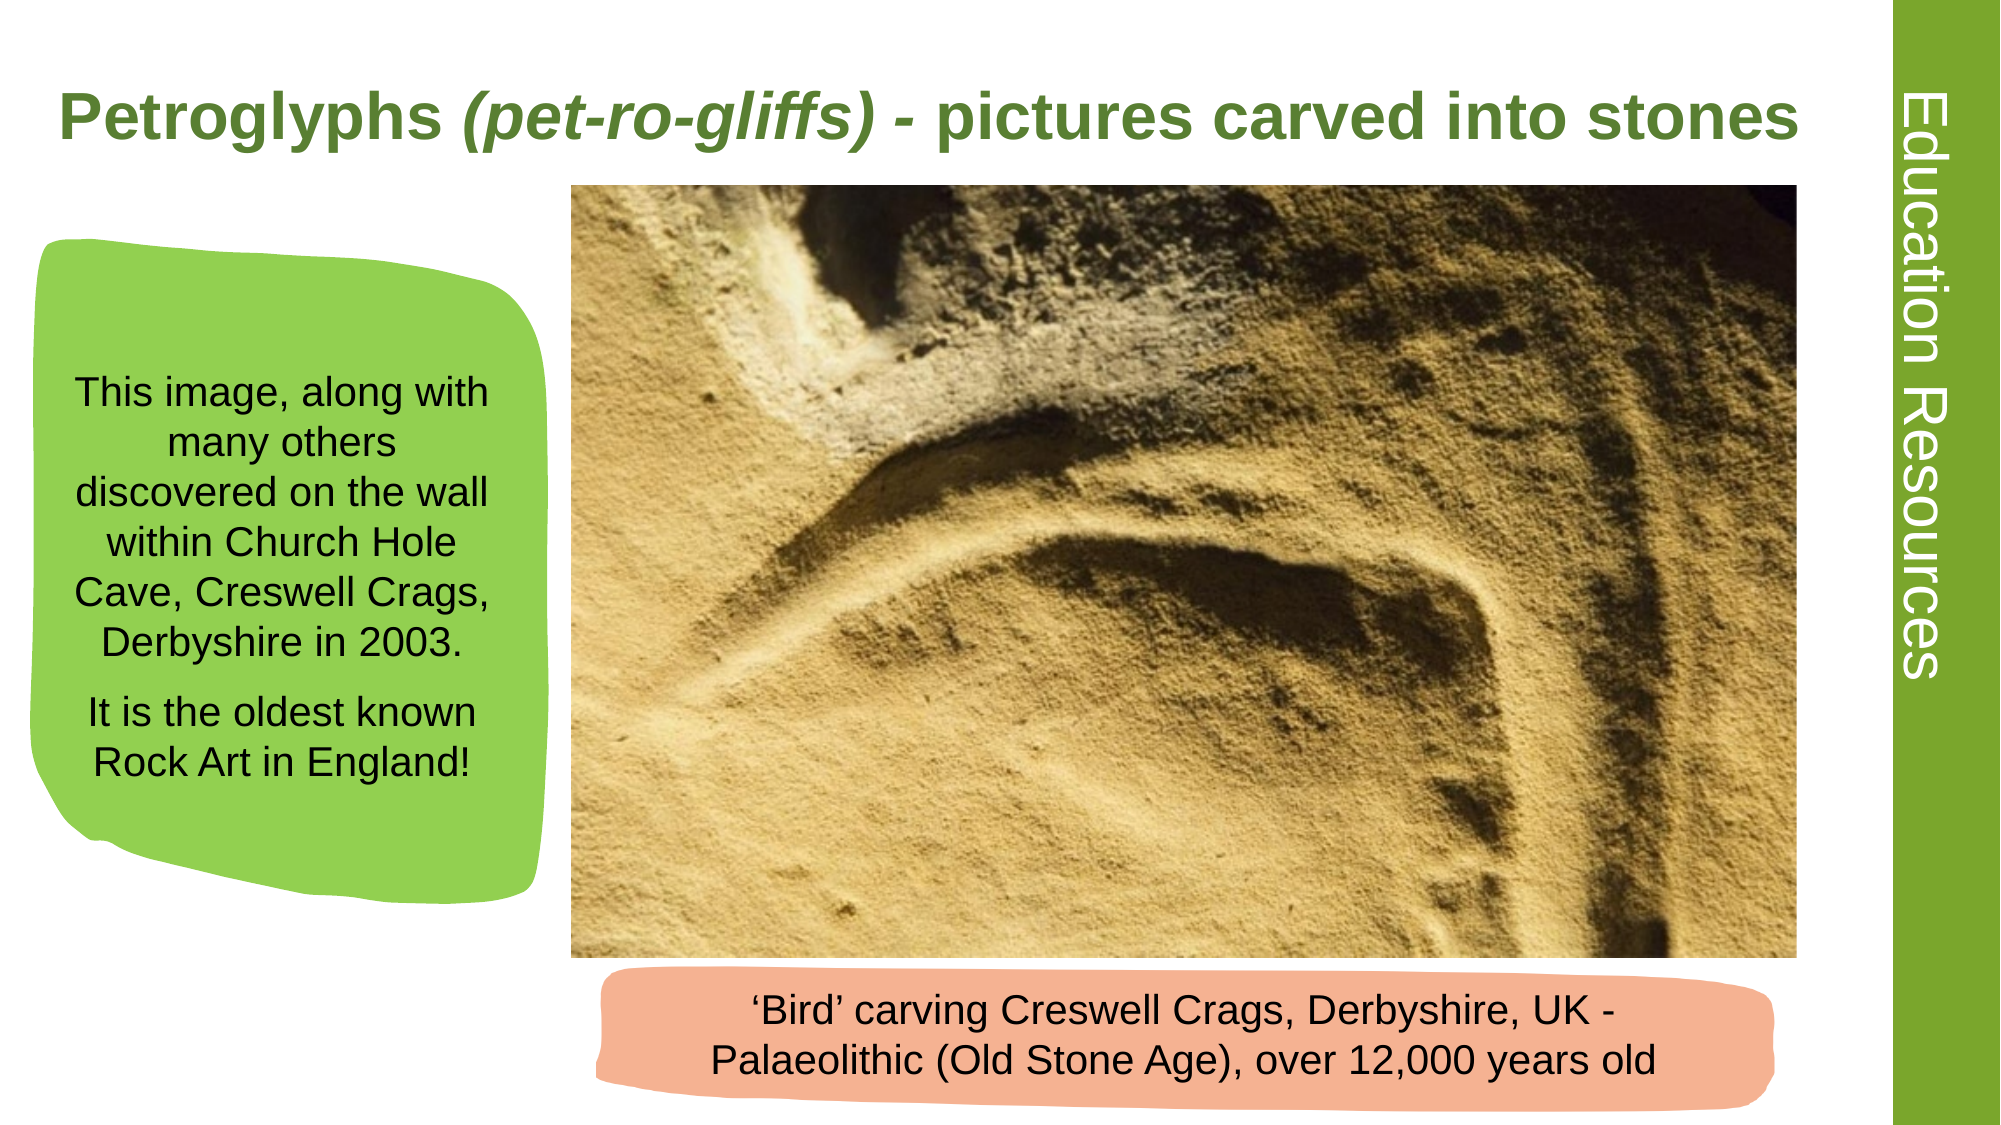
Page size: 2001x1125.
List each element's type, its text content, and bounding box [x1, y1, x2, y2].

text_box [593, 966, 1775, 1112]
title Petroglyphs (pet-ro-gliffs) - pictures carved into stones [58, 59, 1863, 177]
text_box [30, 238, 549, 904]
picture [570, 185, 1797, 958]
